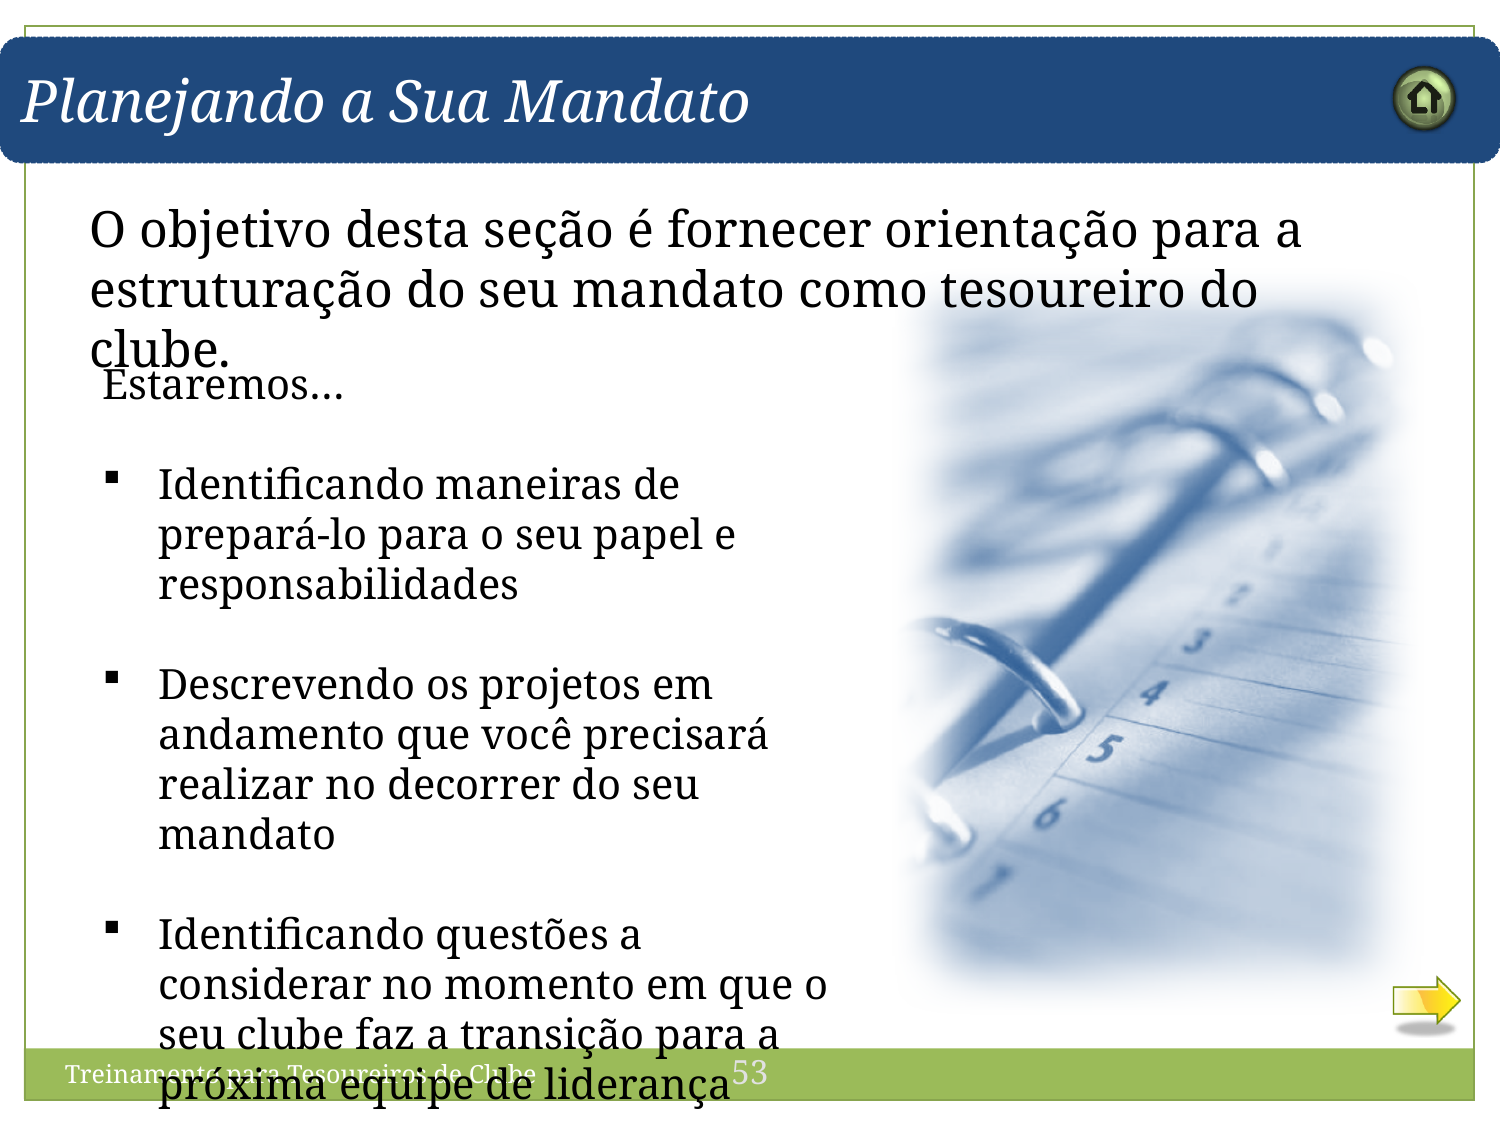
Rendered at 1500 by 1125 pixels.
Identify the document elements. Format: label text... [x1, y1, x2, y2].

text_box O objetivo desta seção é fornecer orientação para a estruturação do seu mandato como tesoureiro do clube. [74, 174, 1425, 385]
picture [1387, 62, 1460, 134]
picture [888, 265, 1463, 1038]
slide_number 53 [699, 1037, 800, 1110]
text_box Estaremos… Identificando maneiras de prepará-lo para o seu papel e responsabilidades Descrevendo os projetos em andamento que você precisará realizar no decorrer do seu mandato Identificando questões a considerar no momento em que o seu clube faz a transição para a próxima equipe de liderança [87, 350, 863, 1116]
footer Treinamento para Tesoureiros de Clube [50, 1051, 638, 1112]
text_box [0, 37, 1500, 163]
